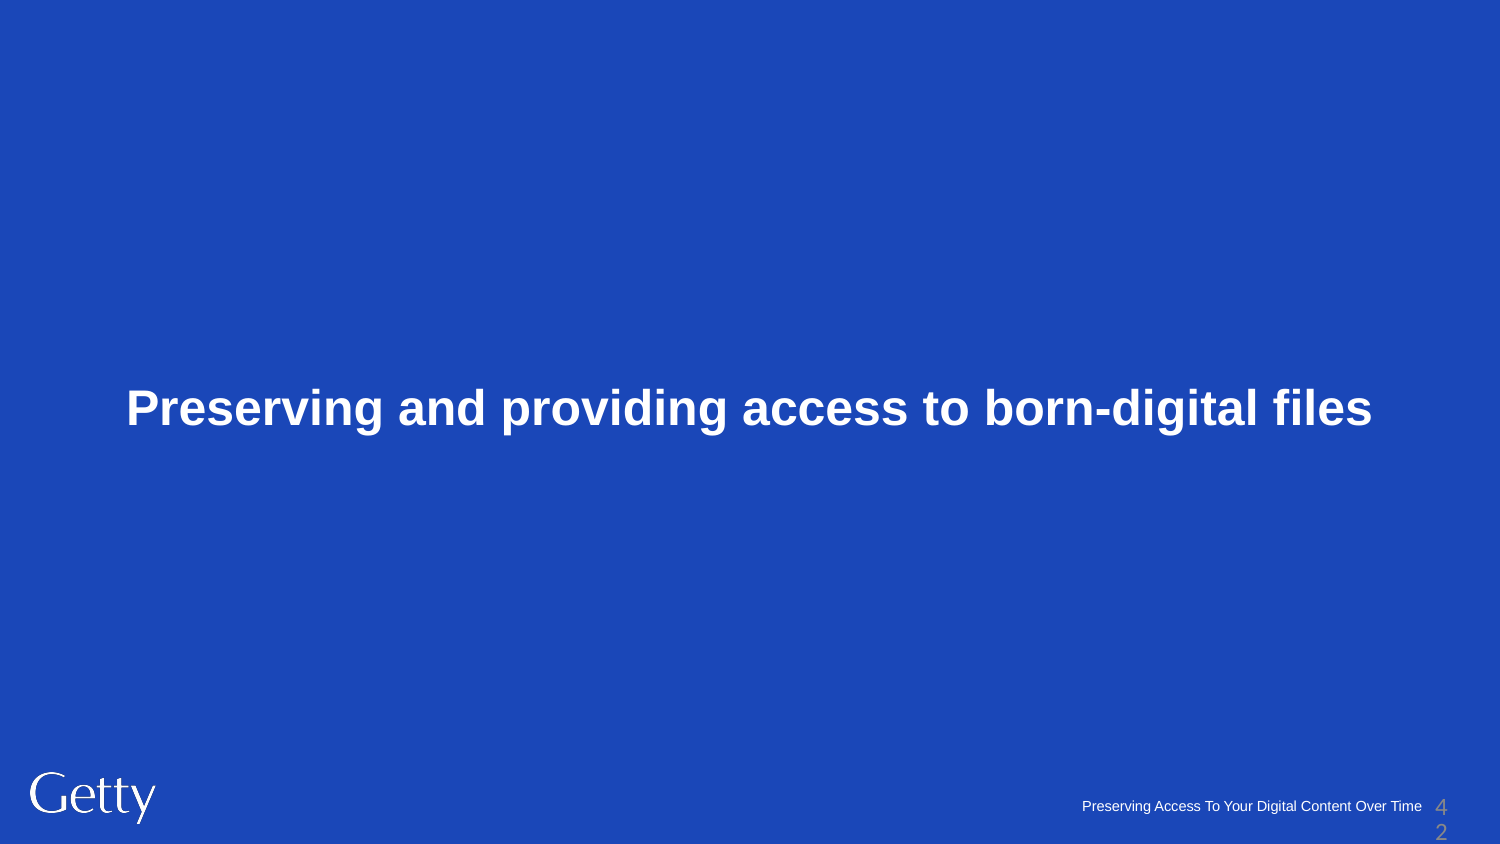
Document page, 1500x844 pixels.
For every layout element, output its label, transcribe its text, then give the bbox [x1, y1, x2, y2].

picture [29, 772, 157, 824]
text_box Preserving Access To Your Digital Content Over Time [1061, 783, 1420, 828]
slide_number 42 [1420, 783, 1475, 828]
text_box Preserving and providing access to born-digital files [0, 248, 1500, 562]
